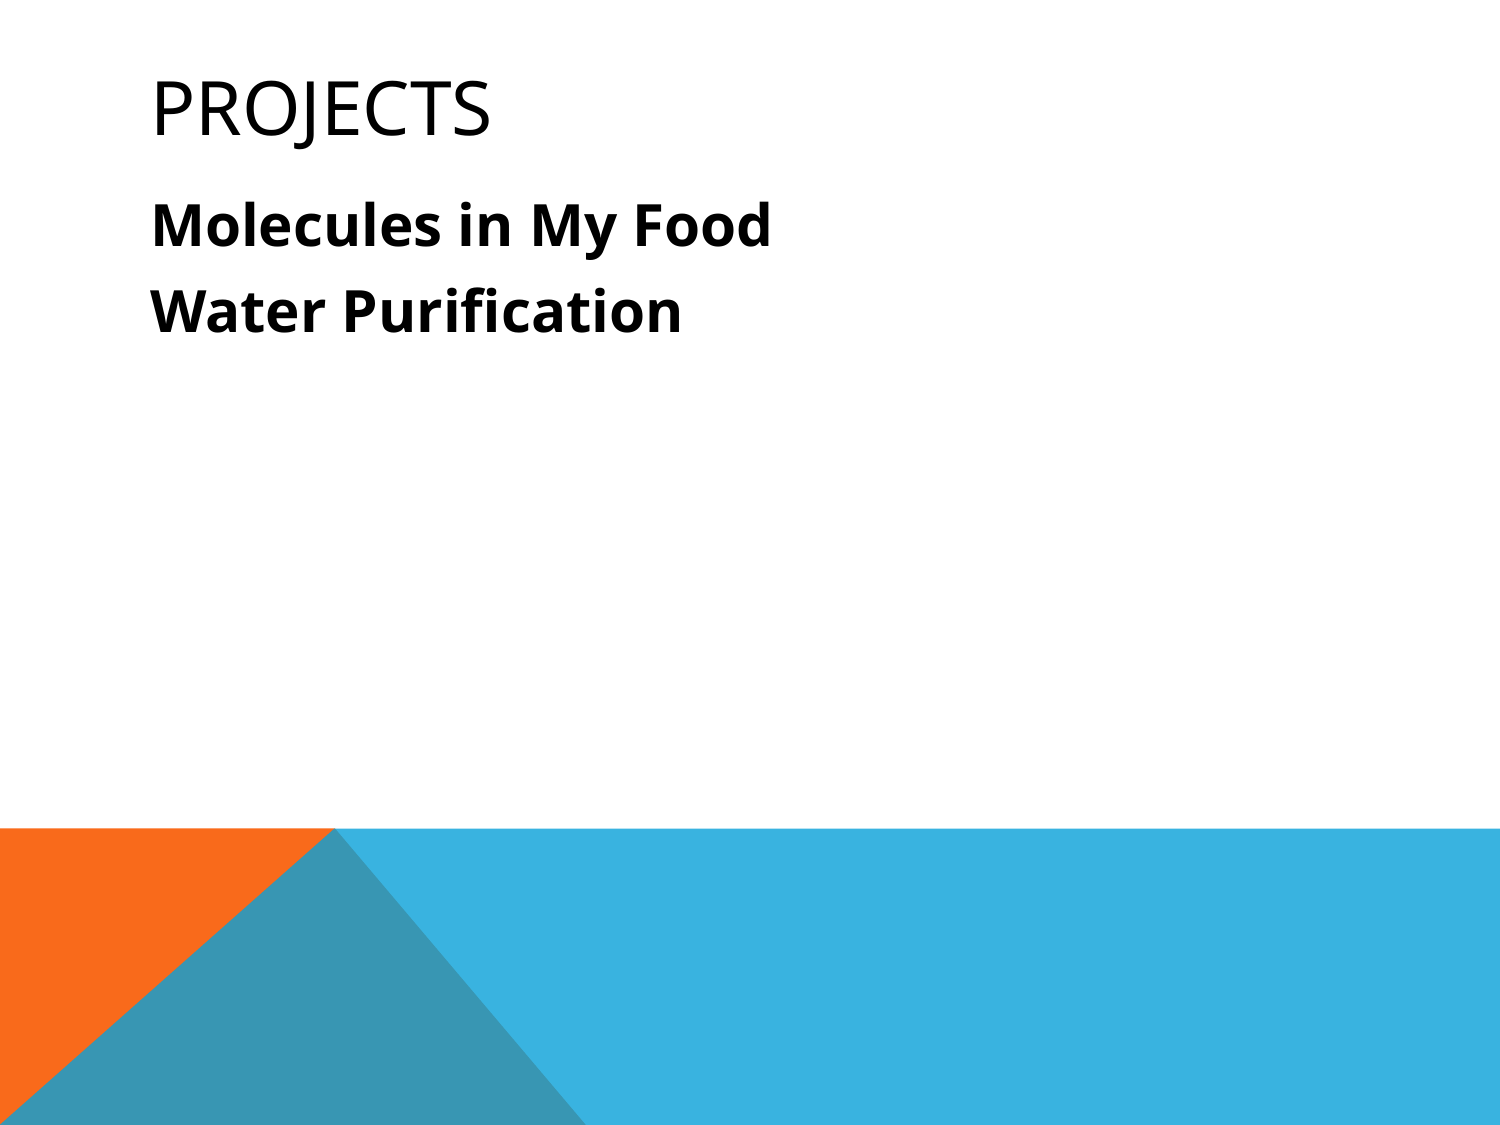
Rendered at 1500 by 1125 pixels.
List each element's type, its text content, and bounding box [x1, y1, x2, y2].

list Molecules in My Food Water Purification [135, 180, 1369, 768]
title Projects [135, 60, 1369, 150]
